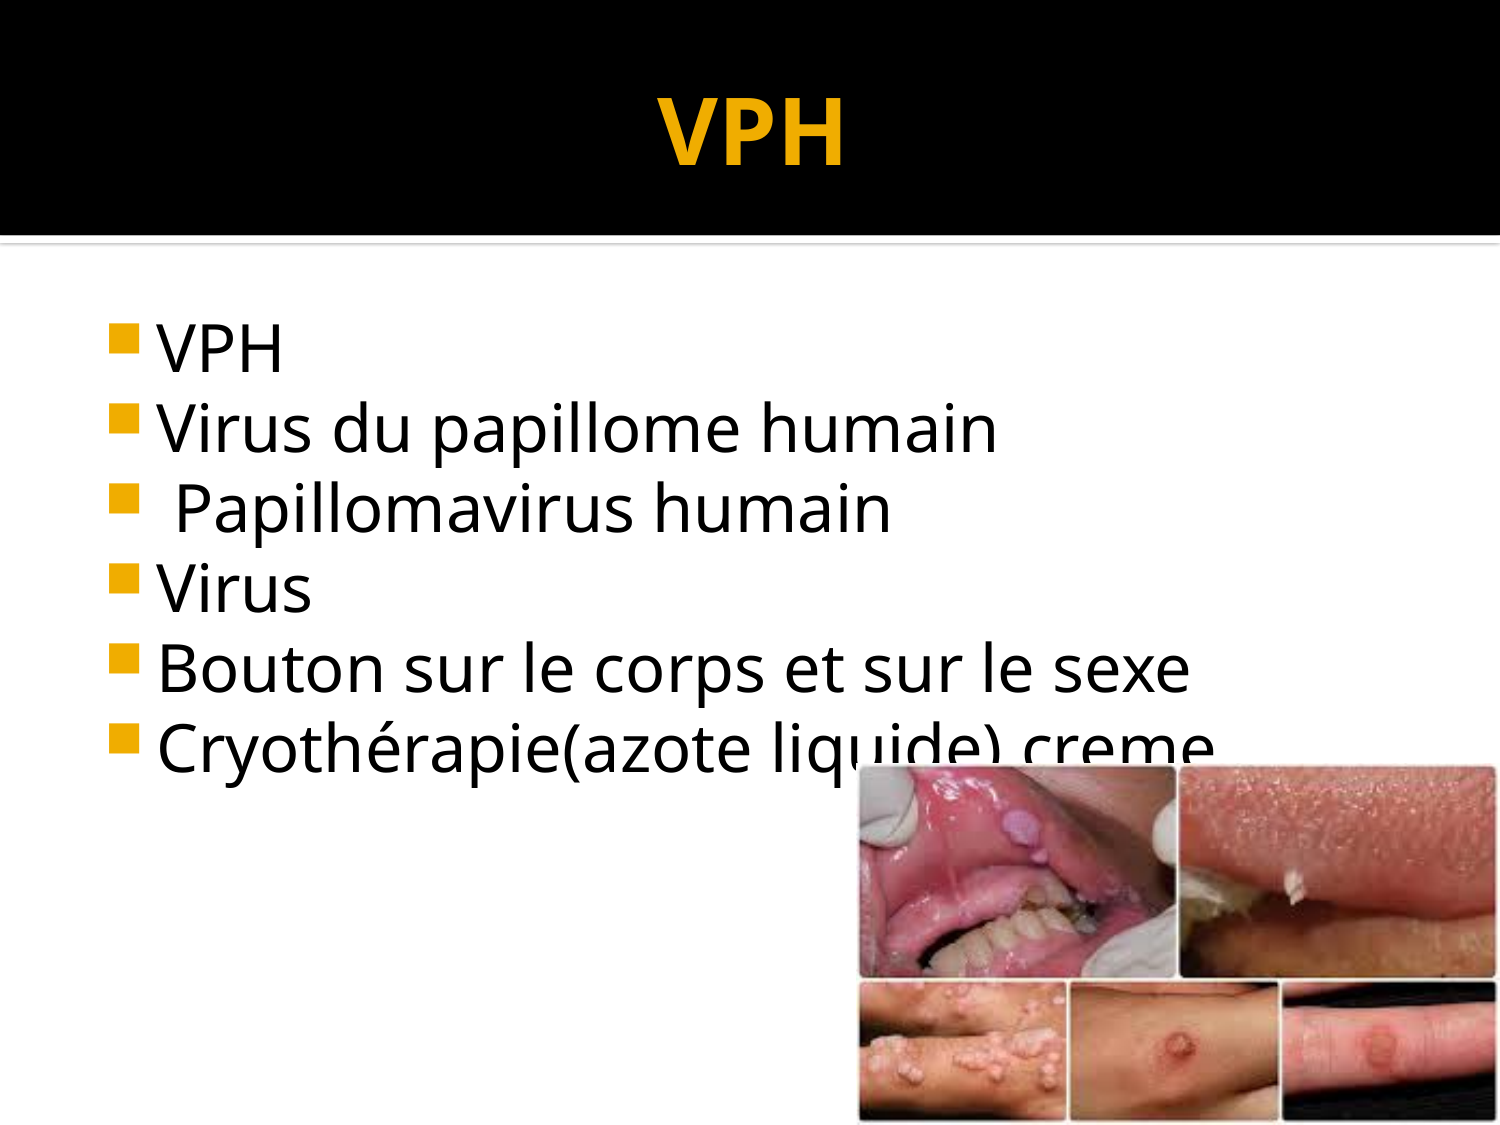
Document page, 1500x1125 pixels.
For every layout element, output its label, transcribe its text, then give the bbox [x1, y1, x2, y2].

picture [856, 763, 1500, 1125]
title VPH [75, 25, 1425, 231]
list VPH Virus du papillome humain Papillomavirus humain Virus Bouton sur le corps et sur le sexe Cryothérapie(azote liquide),creme [75, 291, 1425, 1050]
